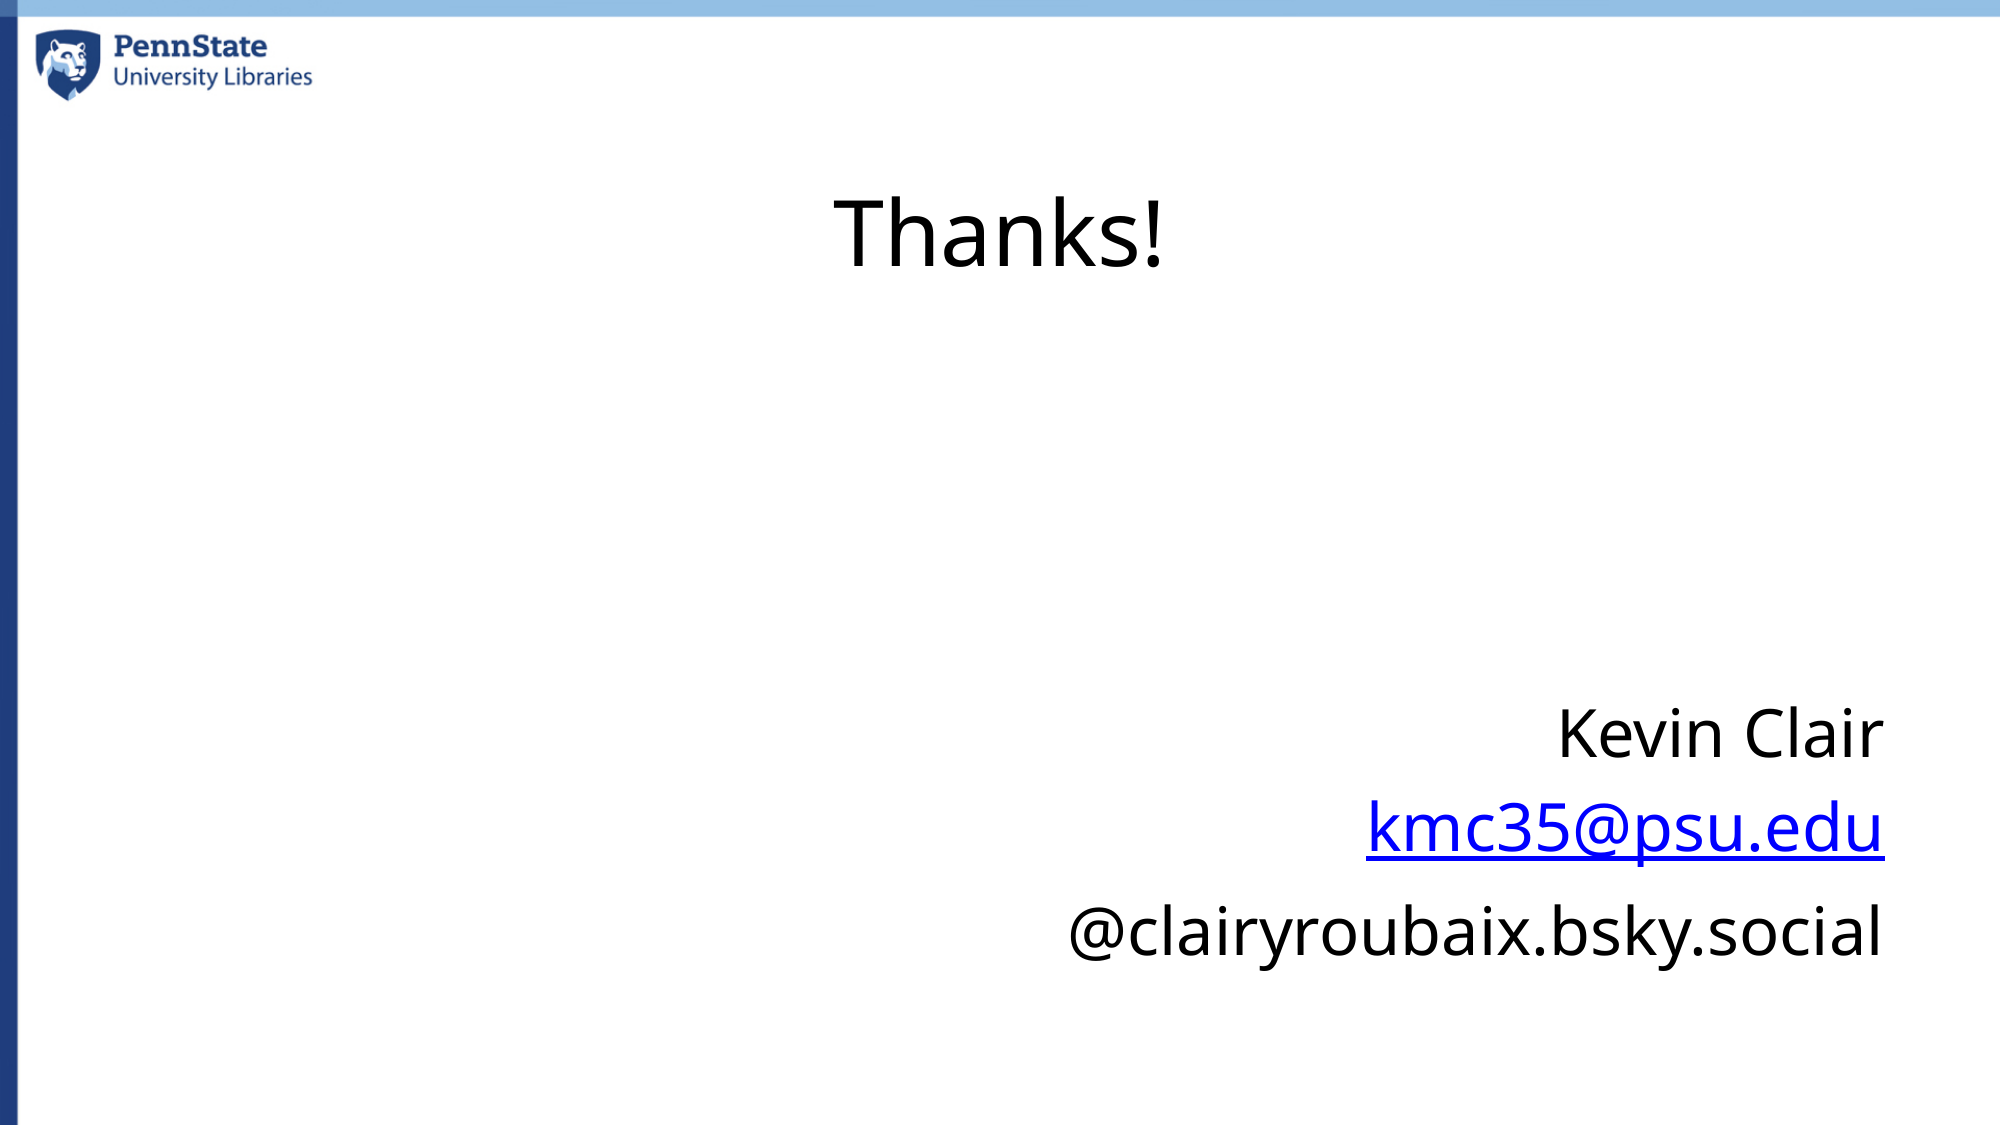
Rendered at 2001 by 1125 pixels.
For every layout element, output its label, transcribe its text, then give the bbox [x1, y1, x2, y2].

picture [0, 0, 2000, 1125]
title Thanks! [99, 136, 1900, 324]
list Kevin Clair kmc35@psu.edu @clairyroubaix.bsky.social [690, 683, 1900, 1005]
